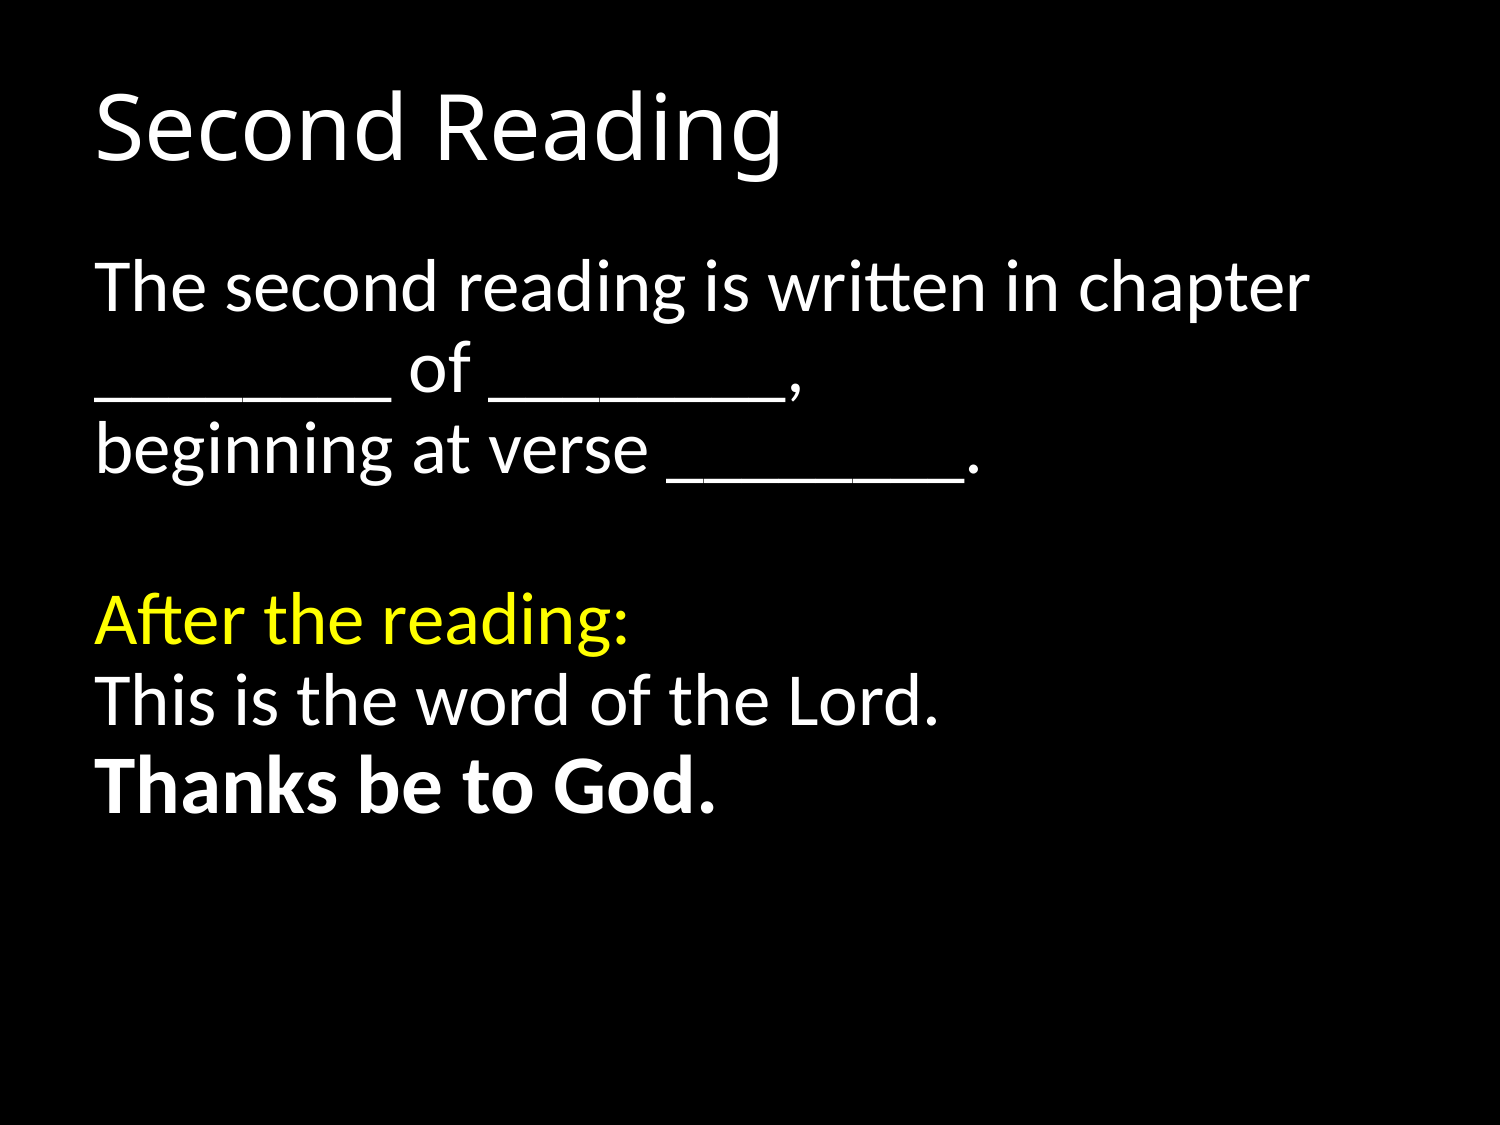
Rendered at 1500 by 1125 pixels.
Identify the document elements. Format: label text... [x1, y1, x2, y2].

list The second reading is written in chapter ________ of ________, beginning at verse ________. After the reading: This is the word of the Lord. Thanks be to God. [79, 239, 1419, 1037]
title Second Reading [79, 59, 1419, 202]
